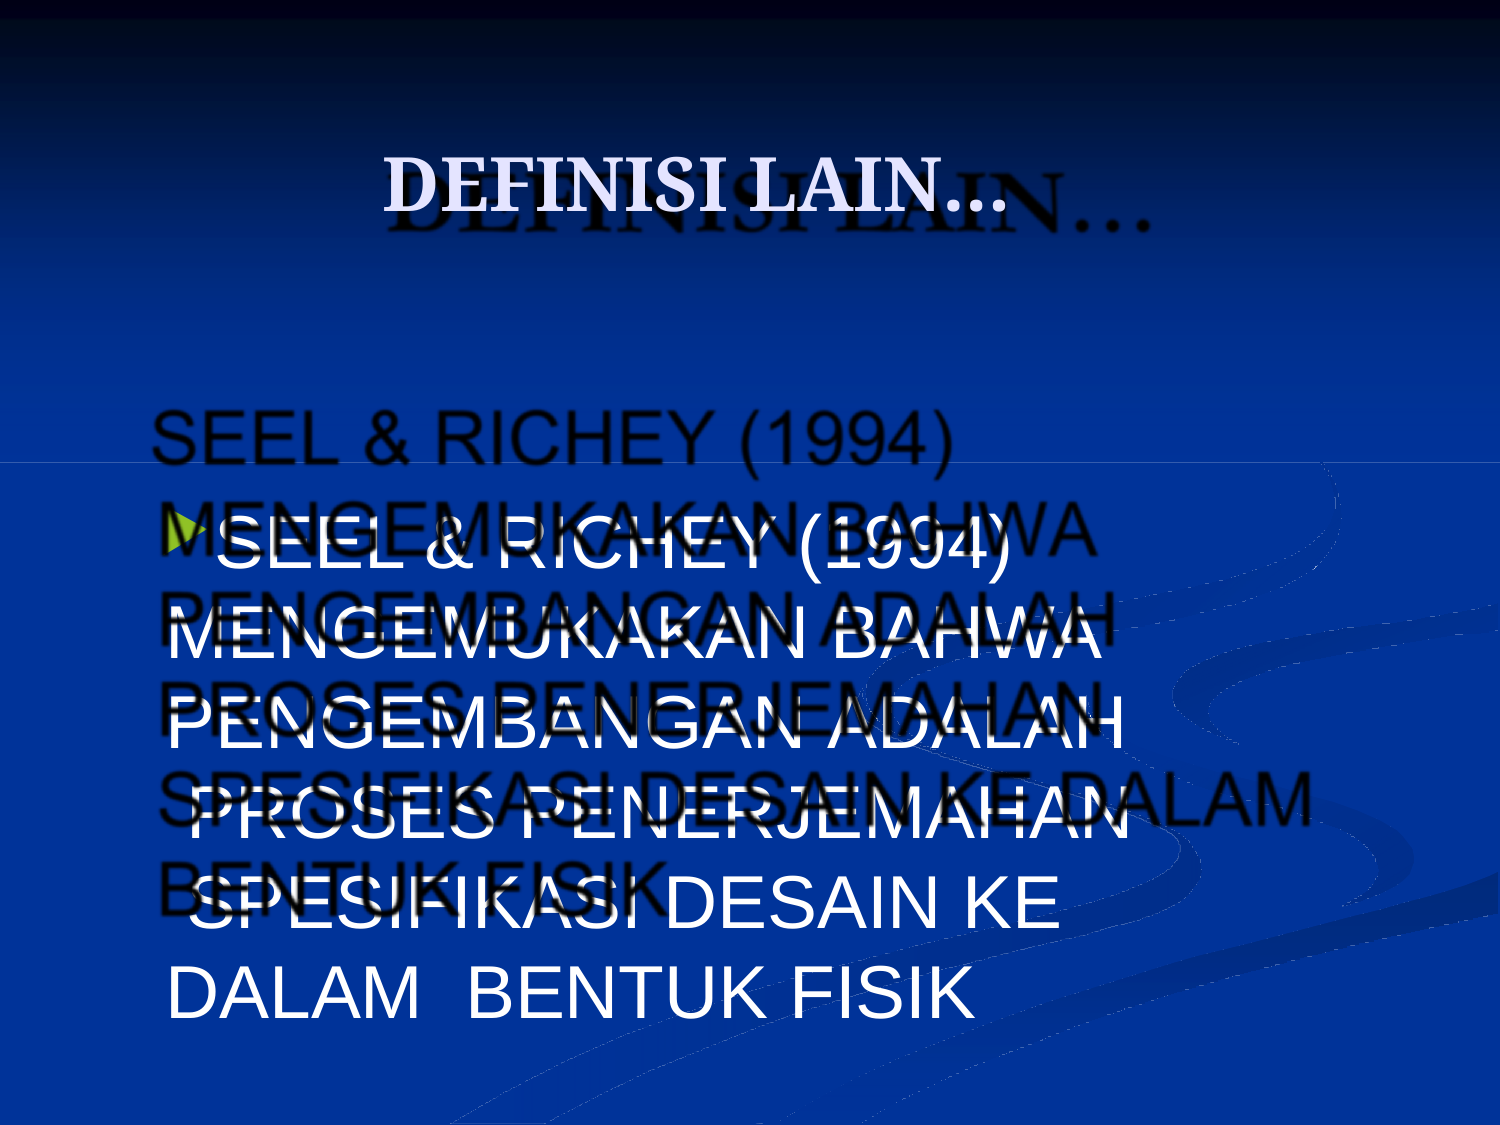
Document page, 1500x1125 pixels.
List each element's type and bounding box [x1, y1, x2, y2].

text_box [99, 364, 1385, 983]
text_box [0, 0, 1500, 1125]
